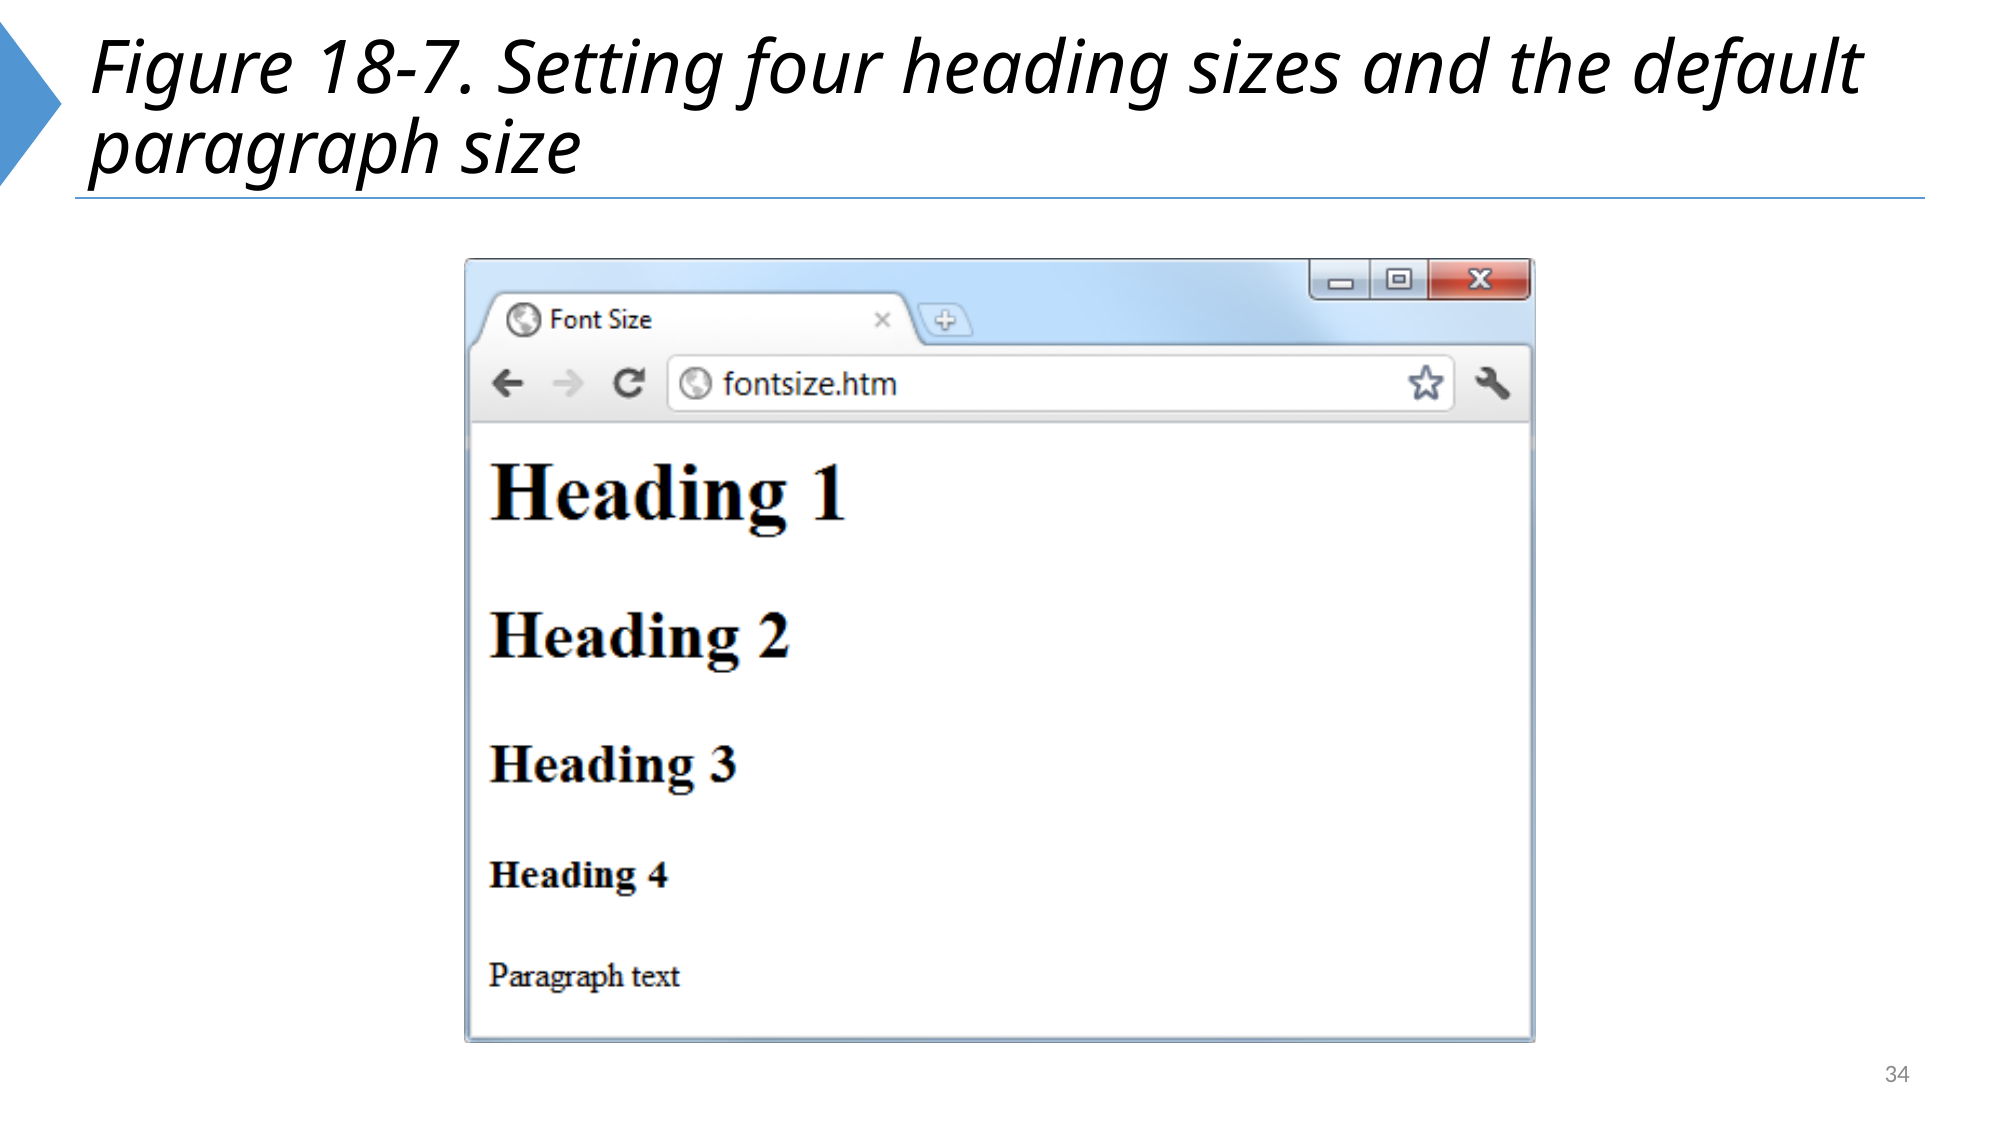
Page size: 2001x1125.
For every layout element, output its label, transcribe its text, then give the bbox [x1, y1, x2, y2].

slide_number 34 [1475, 1042, 1926, 1103]
title Figure 18-7. Setting four heading sizes and the default paragraph size [74, 21, 1926, 198]
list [464, 258, 1536, 1043]
